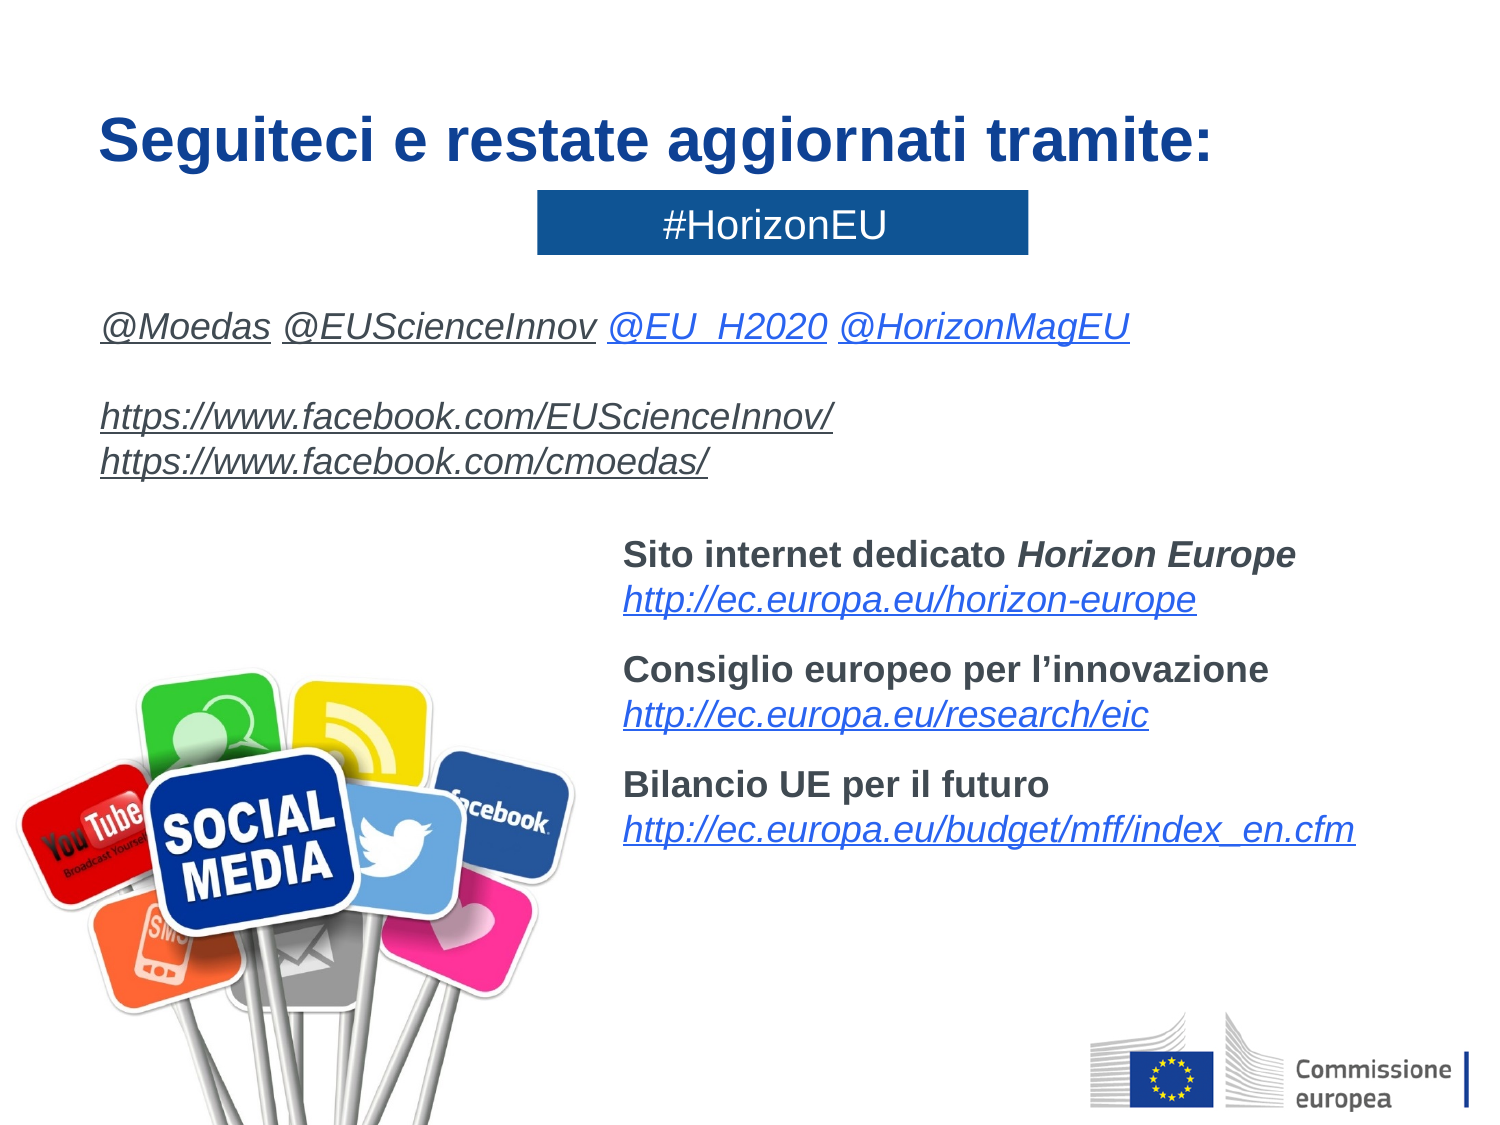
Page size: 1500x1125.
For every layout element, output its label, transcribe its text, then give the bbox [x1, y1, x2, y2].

text_box #HorizonEU [537, 190, 1029, 255]
picture [1090, 1011, 1469, 1112]
picture [5, 628, 584, 1125]
text_box @Moedas @EUScienceInnov @EU_H2020 @HorizonMagEU https://www.facebook.com/EUScienceInnov/ https://www.facebook.com/cmoedas/ [85, 294, 1497, 490]
title Seguiteci e restate aggiornati tramite: [84, 91, 1421, 210]
text_box Sito internet dedicato Horizon Europe http://ec.europa.eu/horizon-europe Consiglio europeo per l’innovazione http://ec.europa.eu/research/eic Bilancio UE per il futuro http://ec.europa.eu/budget/mff/index_en.cfm [608, 522, 1500, 907]
